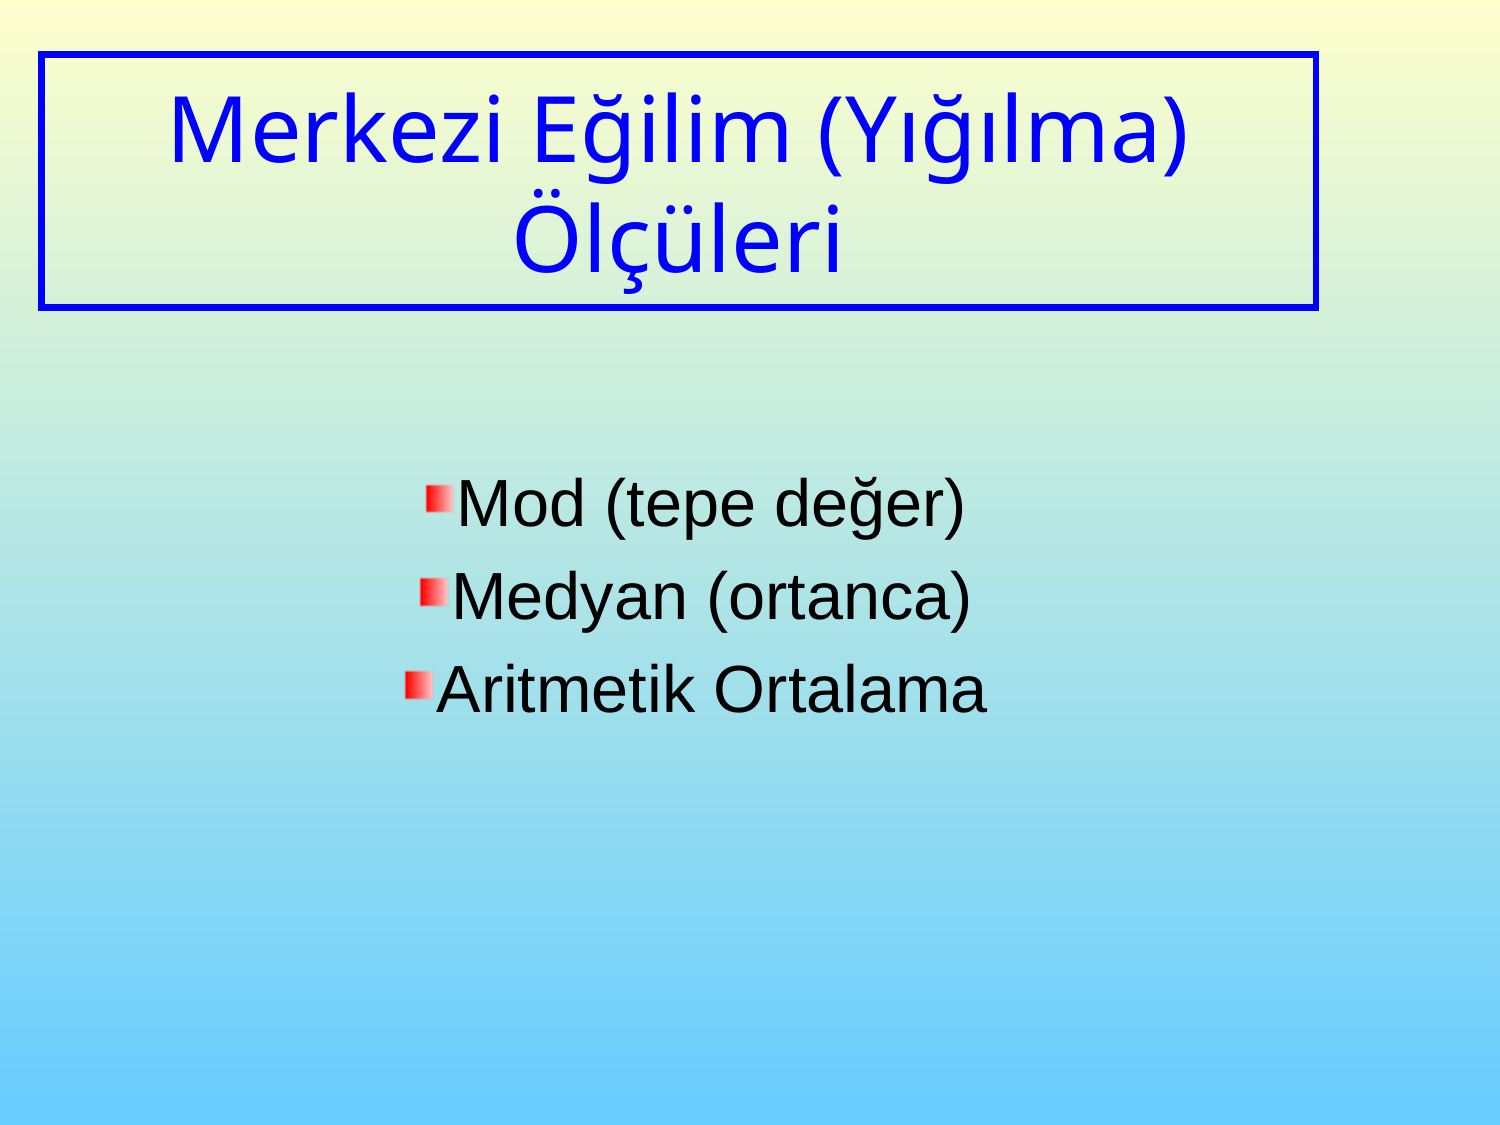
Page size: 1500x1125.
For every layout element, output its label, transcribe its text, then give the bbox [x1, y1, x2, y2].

picture [403, 669, 437, 703]
subtitle Mod (tepe değer) Medyan (ortanca) Aritmetik Ortalama [171, 452, 1222, 740]
picture [418, 576, 452, 610]
picture [424, 483, 457, 516]
title Merkezi Eğilim (Yığılma) Ölçüleri [38, 51, 1319, 311]
